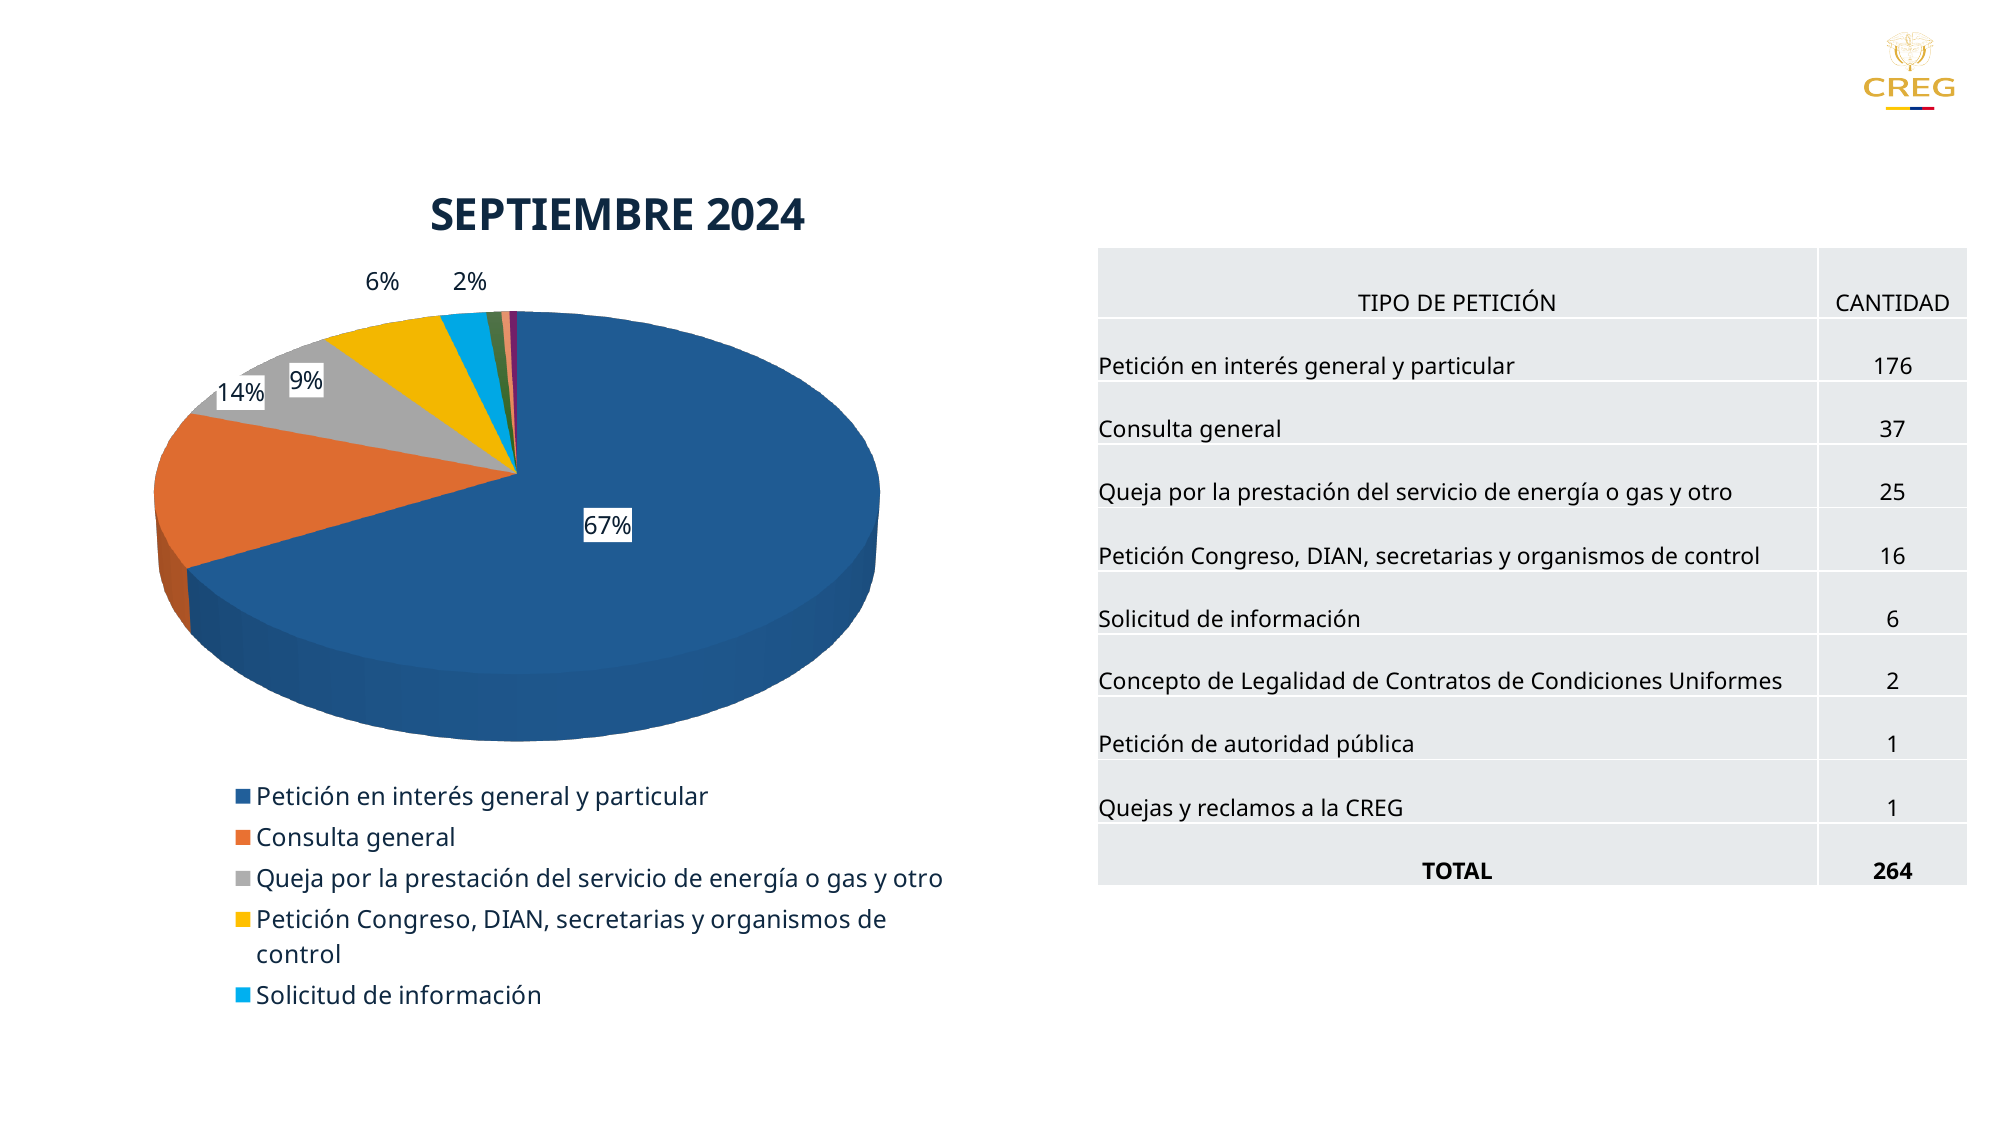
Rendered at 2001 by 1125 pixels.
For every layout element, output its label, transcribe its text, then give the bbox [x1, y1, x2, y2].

table_cell 25 [1819, 445, 1967, 507]
table_cell Petición de autoridad pública [1098, 697, 1817, 759]
table_header CANTIDAD [1819, 248, 1967, 317]
table_cell Consulta general [1098, 382, 1817, 443]
table_cell 264 [1819, 824, 1967, 885]
table_cell Concepto de Legalidad de Contratos de Condiciones Uniformes [1098, 635, 1817, 695]
table_header TIPO DE PETICIÓN [1098, 248, 1817, 317]
table_cell Queja por la prestación del servicio de energía o gas y otro [1098, 445, 1817, 507]
table_cell TOTAL [1098, 824, 1817, 885]
table_cell Quejas y reclamos a la CREG [1098, 760, 1817, 822]
table_cell 176 [1819, 319, 1967, 380]
table_cell Petición Congreso, DIAN, secretarias y organismos de control [1098, 508, 1817, 570]
chart [105, 162, 964, 1020]
table_cell 6 [1819, 572, 1967, 633]
table_cell Solicitud de información [1098, 572, 1817, 633]
table_cell 16 [1819, 508, 1967, 570]
table_cell Petición en interés general y particular [1098, 319, 1817, 380]
table_cell 2 [1819, 635, 1967, 695]
table_cell 37 [1819, 382, 1967, 443]
picture [1862, 32, 1957, 110]
table_cell 1 [1819, 697, 1967, 759]
table_cell 1 [1819, 760, 1967, 822]
